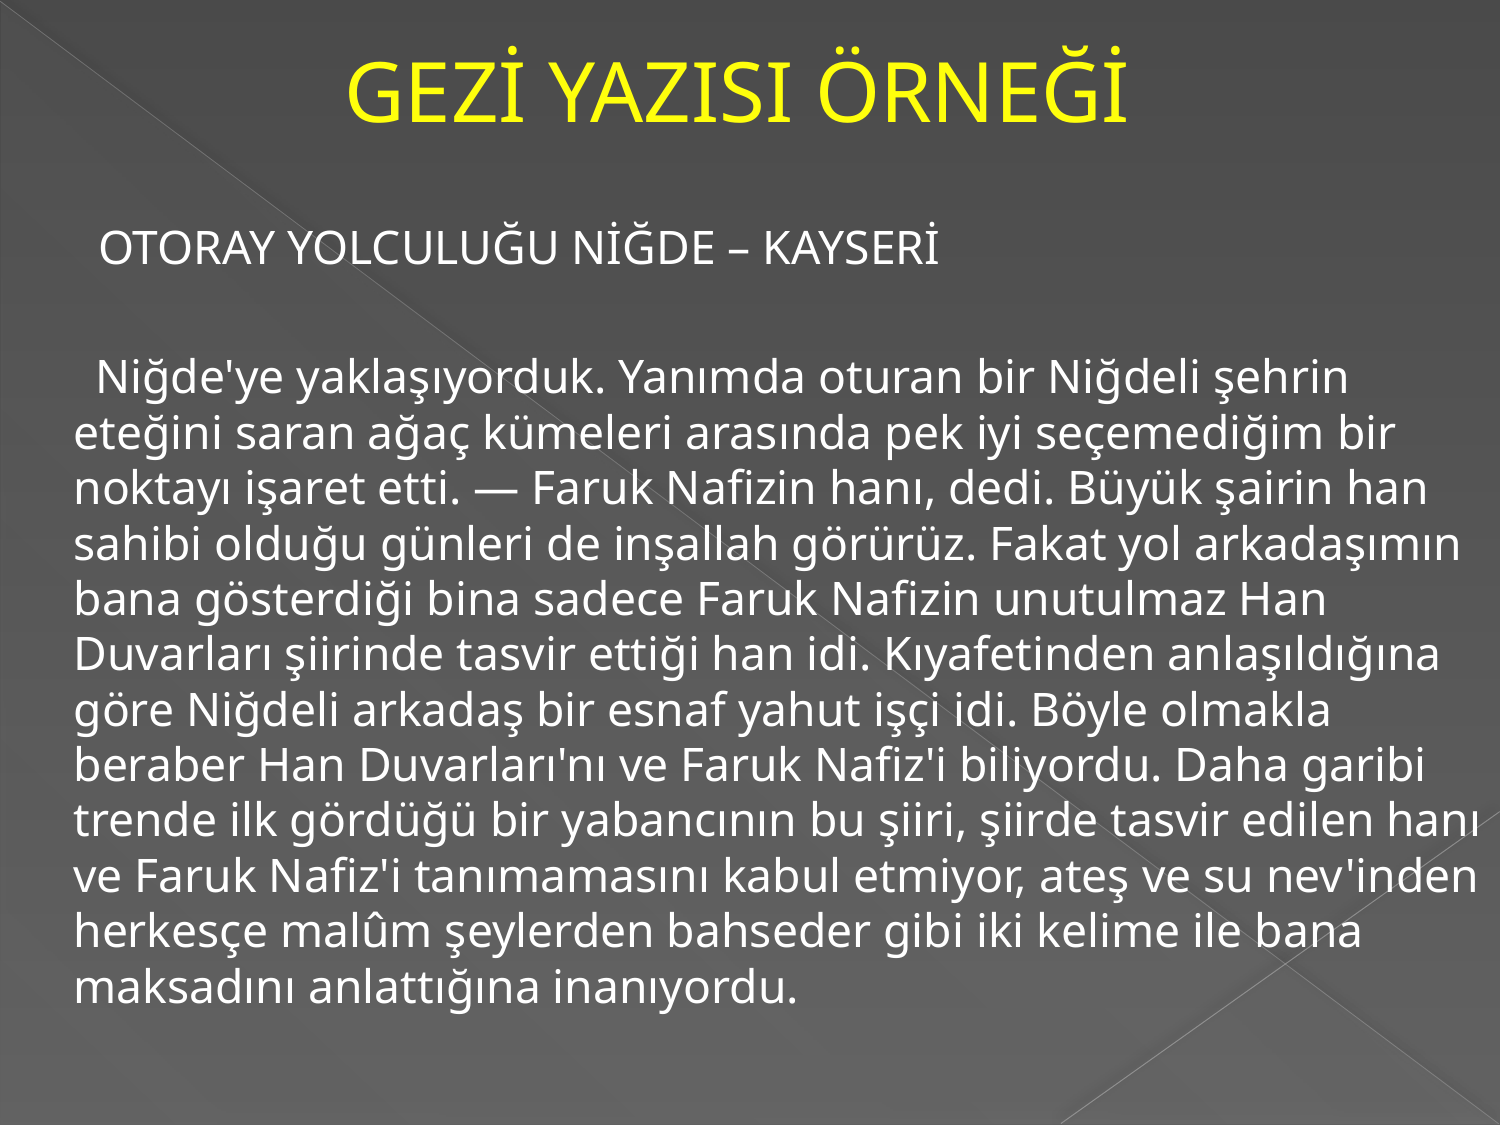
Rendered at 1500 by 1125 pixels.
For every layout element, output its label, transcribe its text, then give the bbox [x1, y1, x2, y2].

title GEZİ YAZISI ÖRNEĞİ [0, 0, 1500, 176]
list OTORAY YOLCULUĞU NİĞDE – KAYSERİ Niğde'ye yaklaşıyorduk. Yanımda oturan bir Niğdeli şehrin eteğini saran ağaç kümeleri arasında pek iyi seçemediğim bir noktayı işaret etti. — Faruk Nafizin hanı, dedi. Büyük şairin han sahibi olduğu günleri de inşallah görürüz. Fakat yol arkadaşımın bana gösterdiği bina sadece Faruk Nafizin unutulmaz Han Duvarları şiirinde tasvir ettiği han idi. Kıyafetinden anlaşıldığına göre Niğdeli arkadaş bir esnaf yahut işçi idi. Böyle olmakla beraber Han Duvarları'nı ve Faruk Nafiz'i biliyordu. Daha garibi trende ilk gördüğü bir yabancının bu şiiri, şiirde tasvir edilen hanı ve Faruk Nafiz'i tanımamasını kabul etmiyor, ateş ve su nev'inden herkesçe malûm şeylerden bahseder gibi iki kelime ile bana maksadını anlattığına inanıyordu. [0, 210, 1500, 1125]
